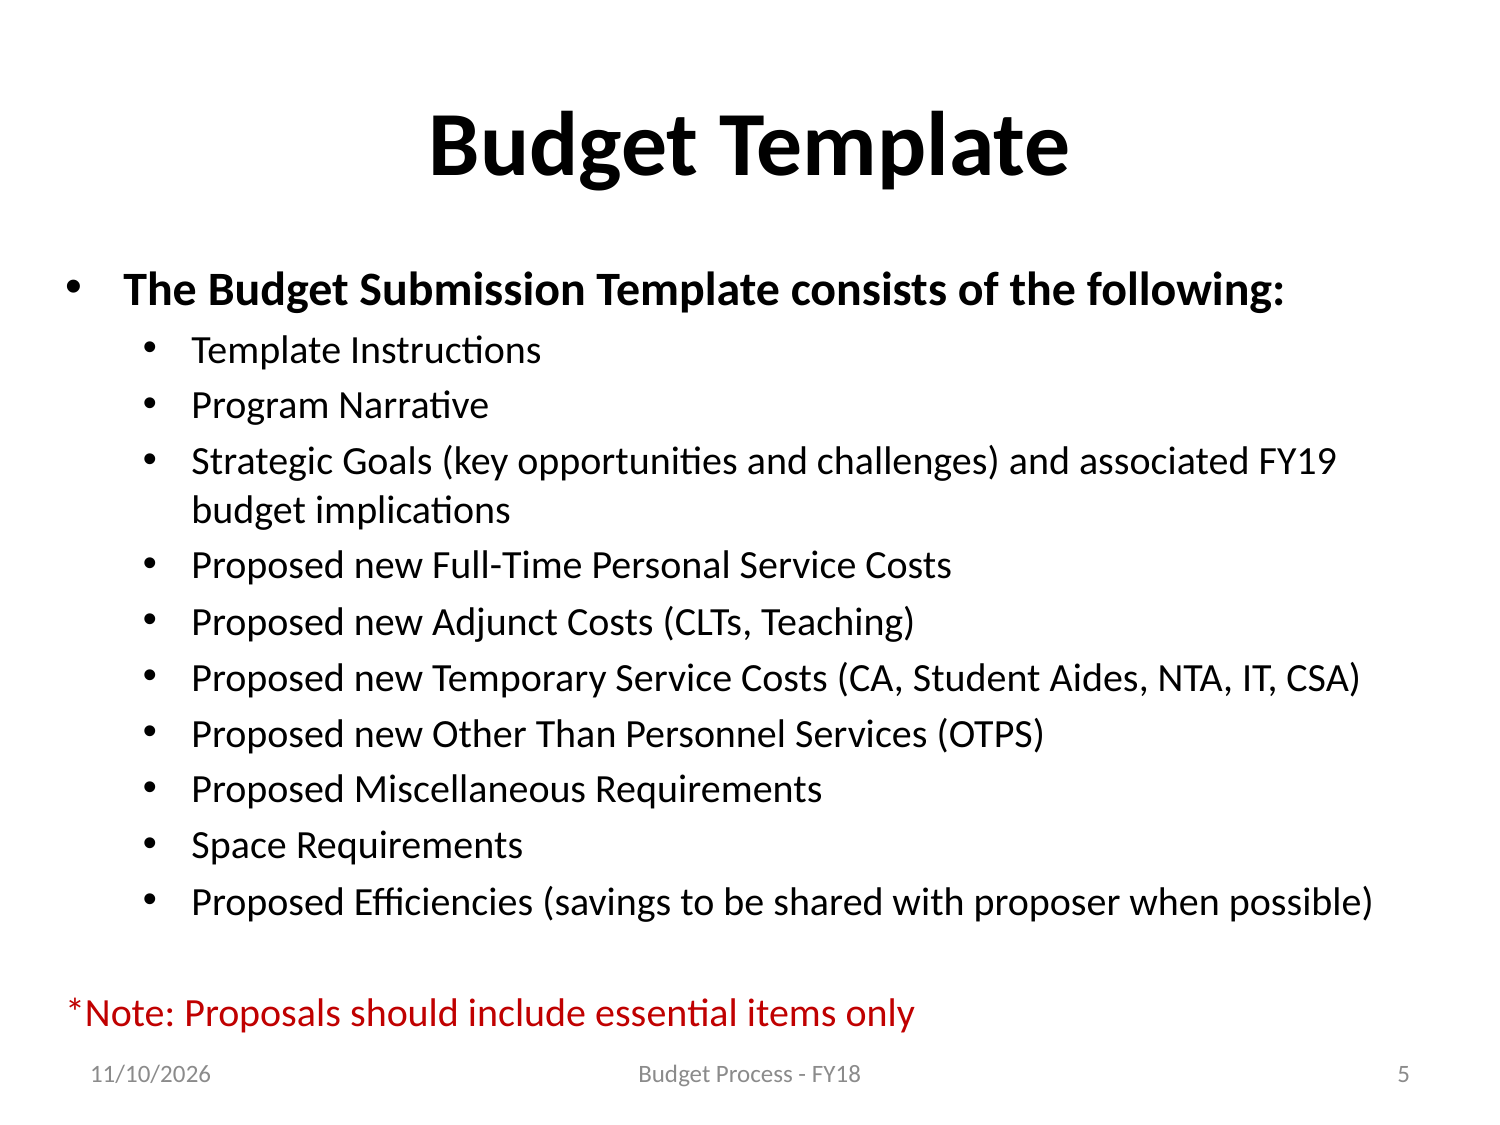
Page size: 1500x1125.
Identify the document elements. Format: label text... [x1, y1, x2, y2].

list The Budget Submission Template consists of the following: Template Instructions Program Narrative Strategic Goals (key opportunities and challenges) and associated FY19 budget implications Proposed new Full-Time Personal Service Costs Proposed new Adjunct Costs (CLTs, Teaching) Proposed new Temporary Service Costs (CA, Student Aides, NTA, IT, CSA) Proposed new Other Than Personnel Services (OTPS) Proposed Miscellaneous Requirements Space Requirements Proposed Efficiencies (savings to be shared with proposer when possible) *Note: Proposals should include essential items only [50, 249, 1450, 1043]
slide_number 5 [1074, 1042, 1425, 1103]
footer Budget Process - FY18 [512, 1042, 988, 1103]
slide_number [75, 1042, 425, 1103]
title Budget Template [75, 45, 1425, 233]
